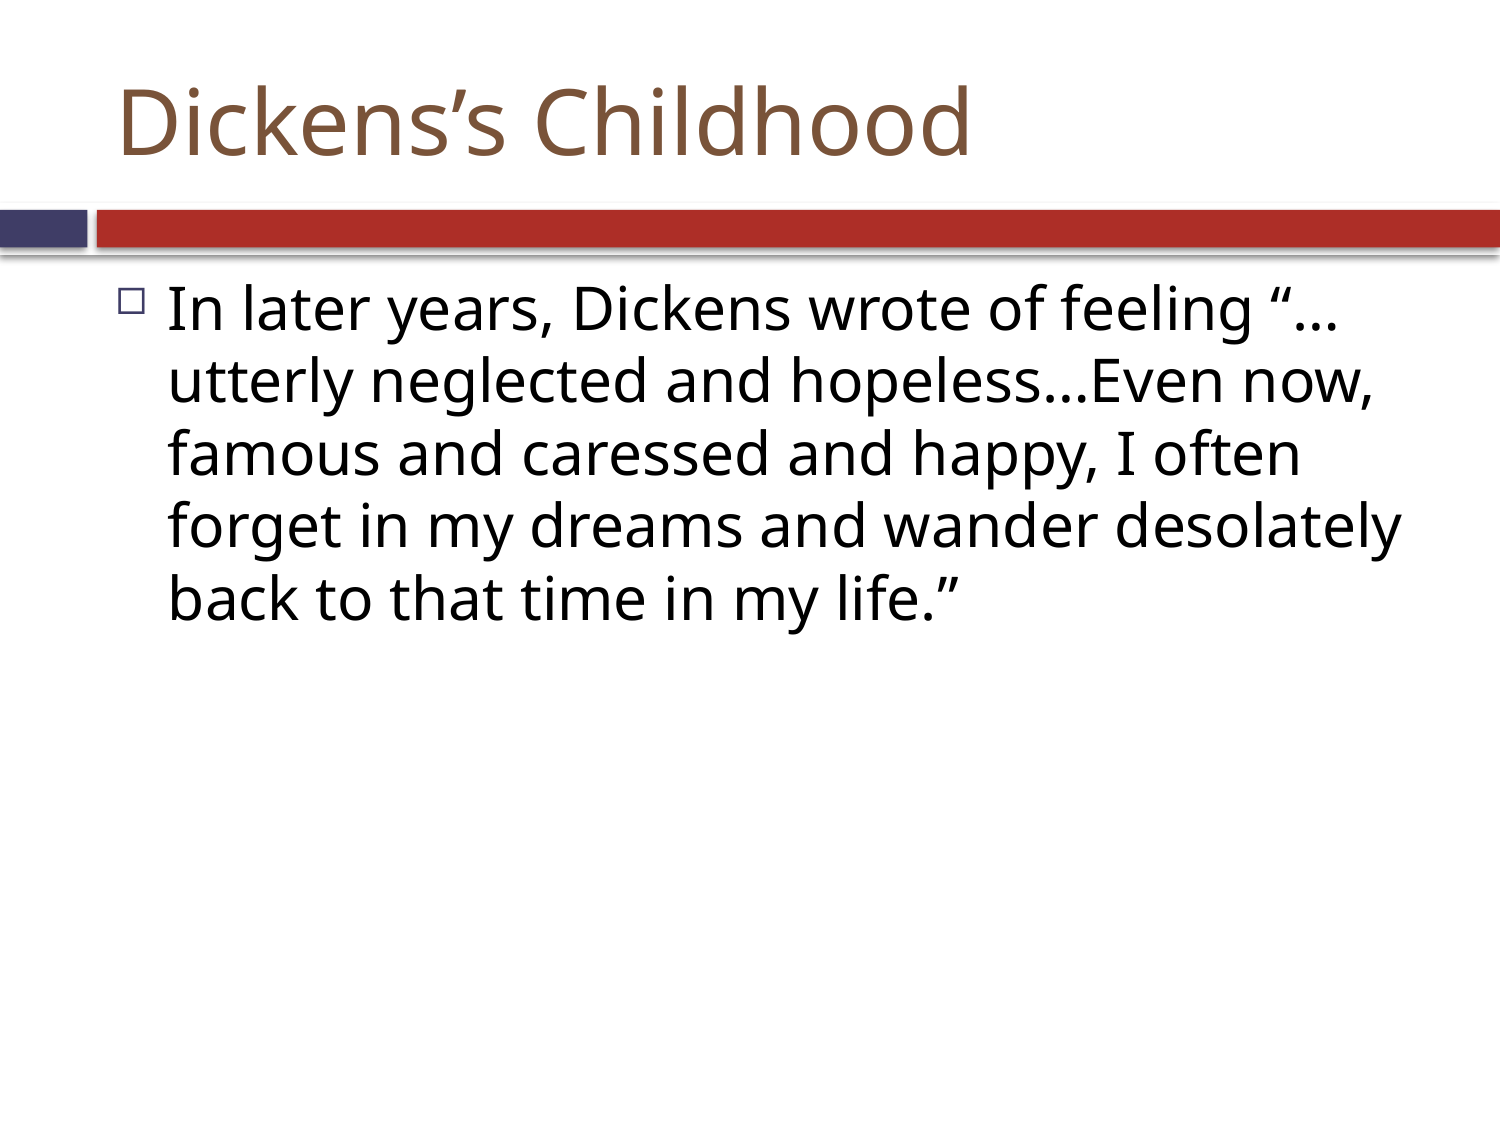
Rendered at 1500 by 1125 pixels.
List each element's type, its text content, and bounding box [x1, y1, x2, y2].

list In later years, Dickens wrote of feeling “…utterly neglected and hopeless…Even now, famous and caressed and happy, I often forget in my dreams and wander desolately back to that time in my life.” [100, 262, 1438, 1000]
title Dickens’s Childhood [100, 37, 1438, 200]
